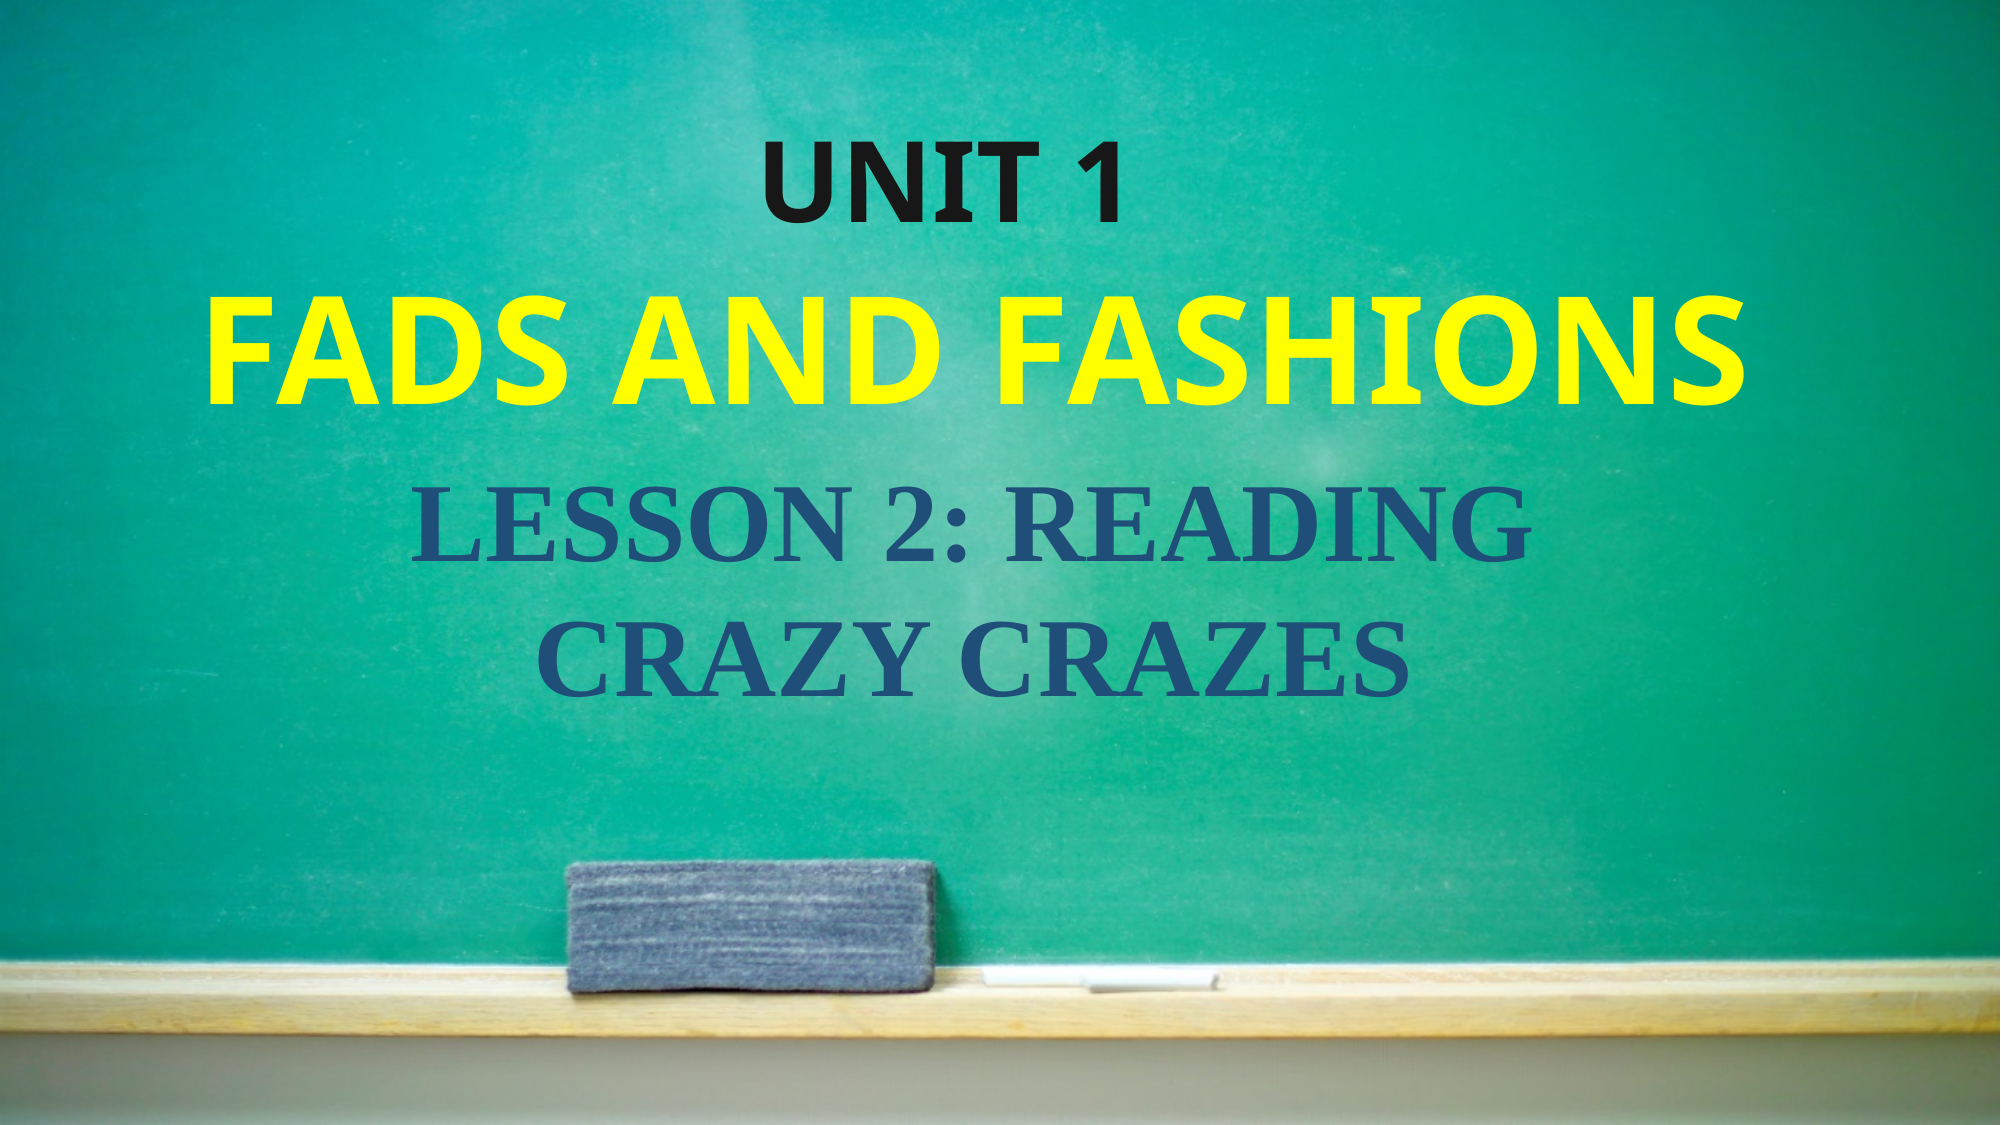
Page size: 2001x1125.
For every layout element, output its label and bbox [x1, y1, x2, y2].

list [0, 0, 2000, 1125]
